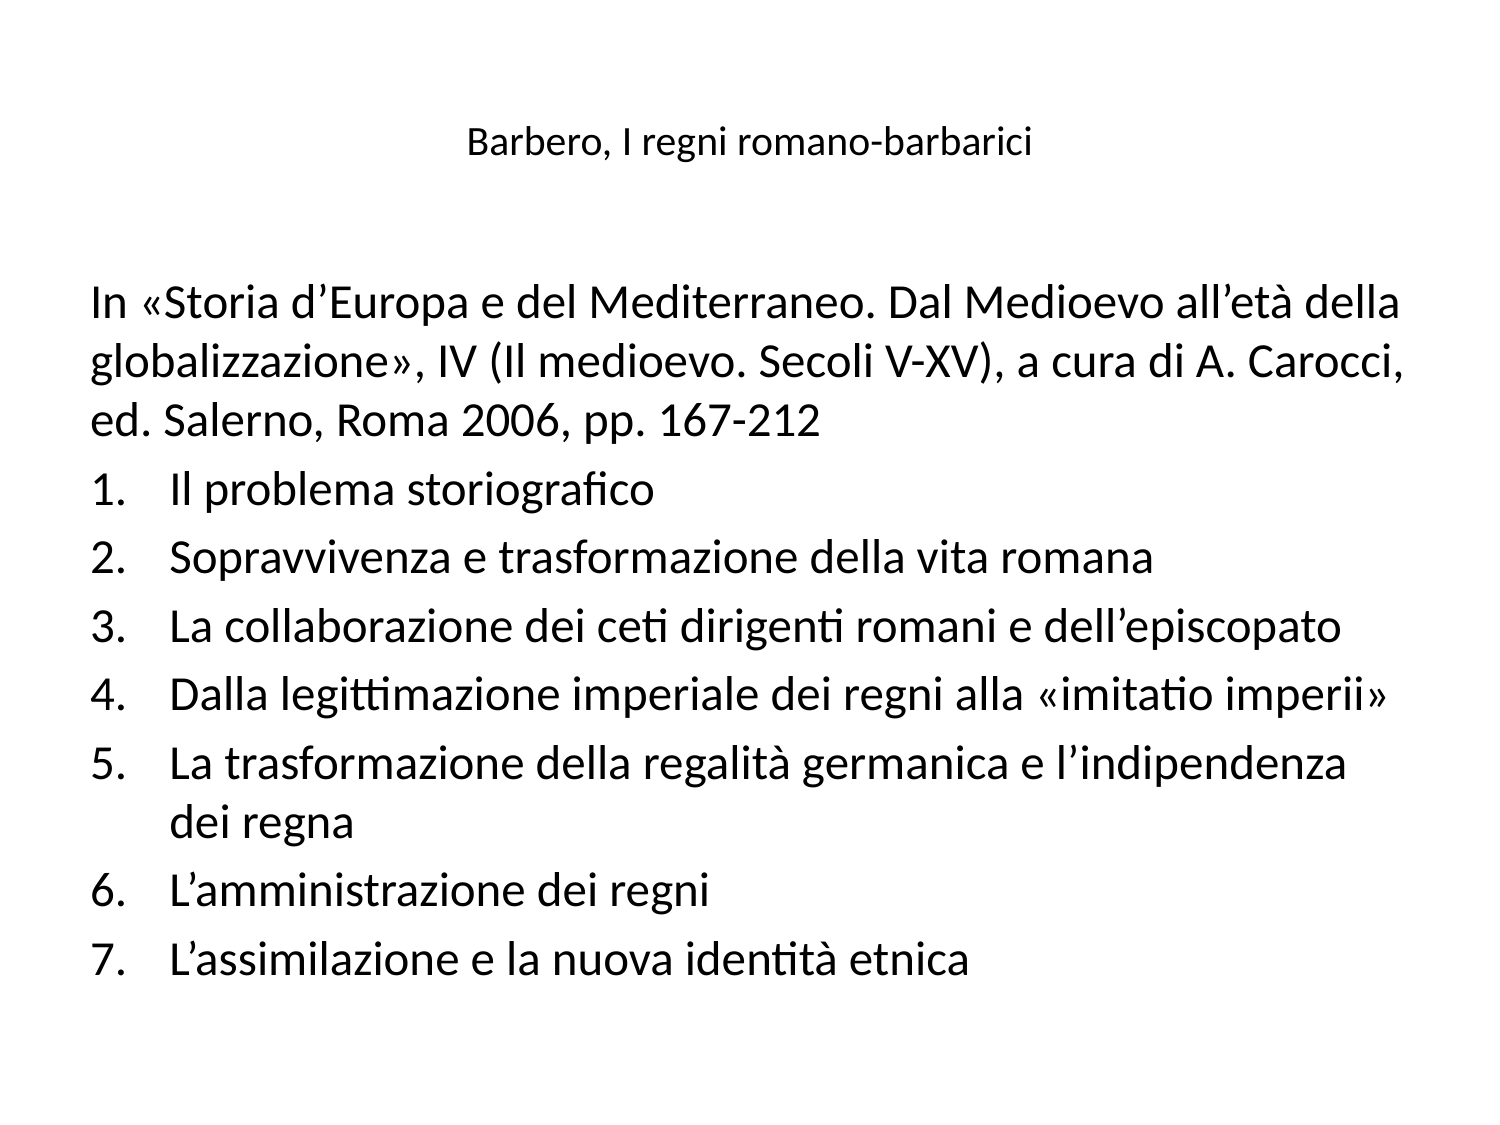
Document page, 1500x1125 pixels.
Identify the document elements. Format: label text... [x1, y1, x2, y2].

list In «Storia d’Europa e del Mediterraneo. Dal Medioevo all’età della globalizzazione», IV (Il medioevo. Secoli V-XV), a cura di A. Carocci, ed. Salerno, Roma 2006, pp. 167-212 Il problema storiografico Sopravvivenza e trasformazione della vita romana La collaborazione dei ceti dirigenti romani e dell’episcopato Dalla legittimazione imperiale dei regni alla «imitatio imperii» La trasformazione della regalità germanica e l’indipendenza dei regna L’amministrazione dei regni L’assimilazione e la nuova identità etnica [75, 262, 1425, 1005]
title Barbero, I regni romano-barbarici [75, 45, 1425, 233]
